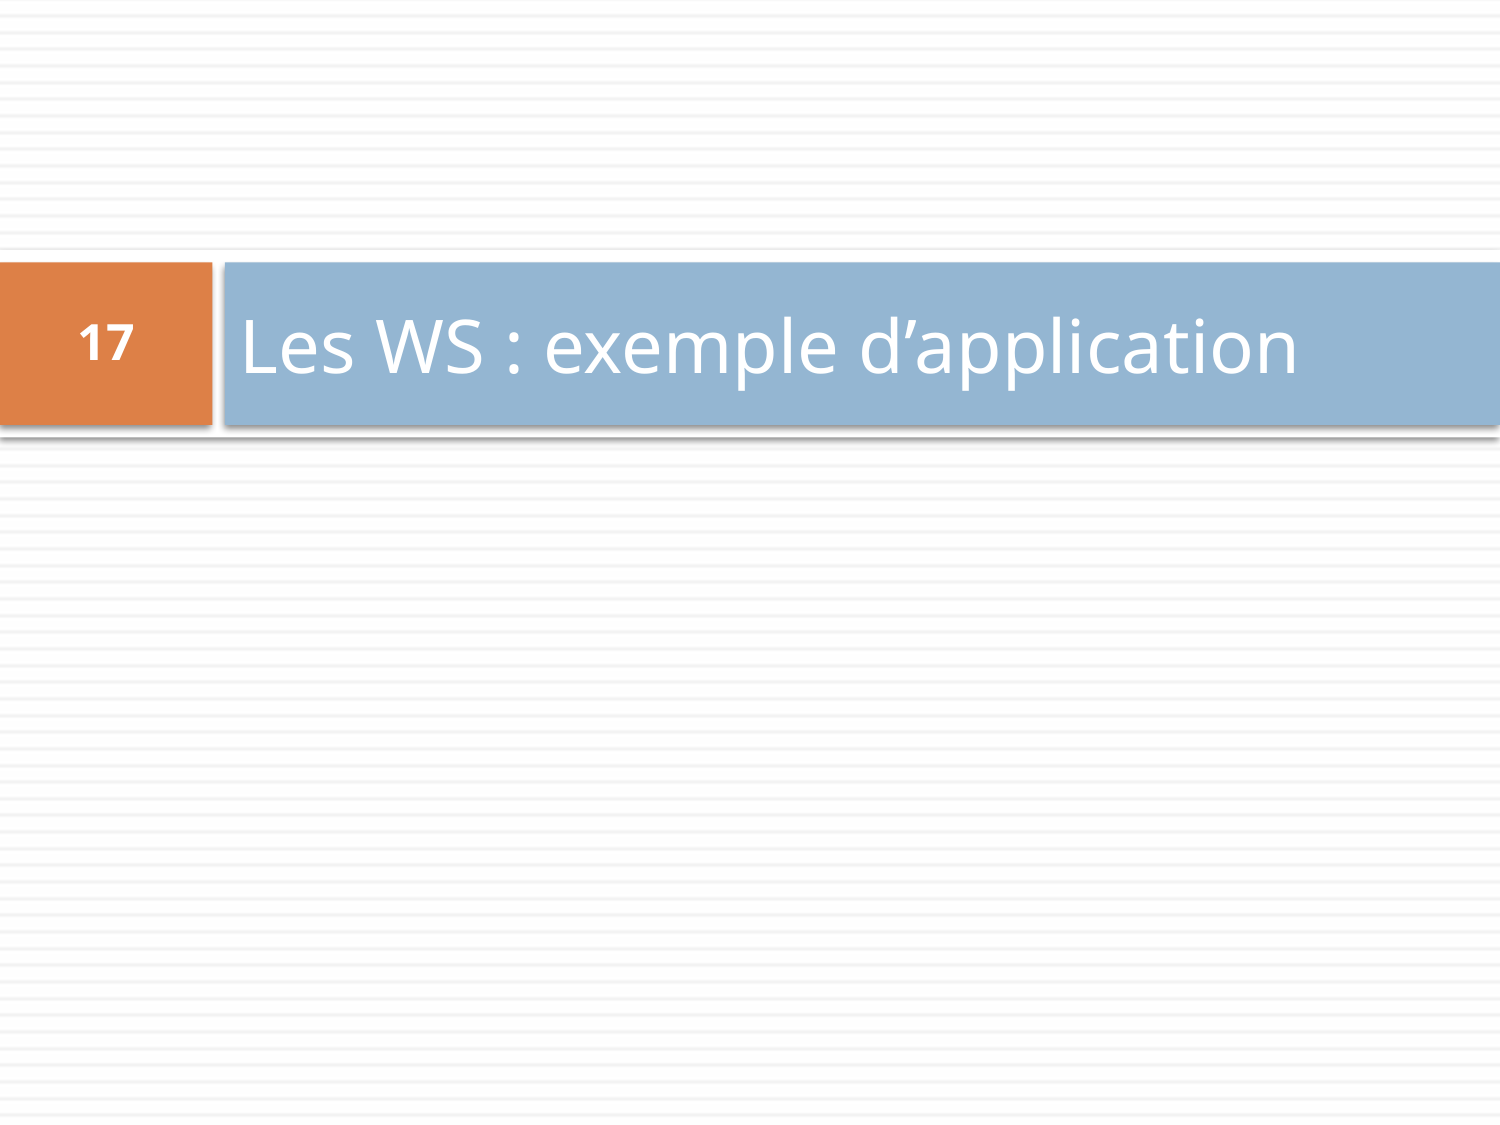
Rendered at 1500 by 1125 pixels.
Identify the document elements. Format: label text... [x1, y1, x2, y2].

title Les WS : exemple d’application [225, 262, 1475, 425]
slide_number 17 [0, 287, 213, 403]
